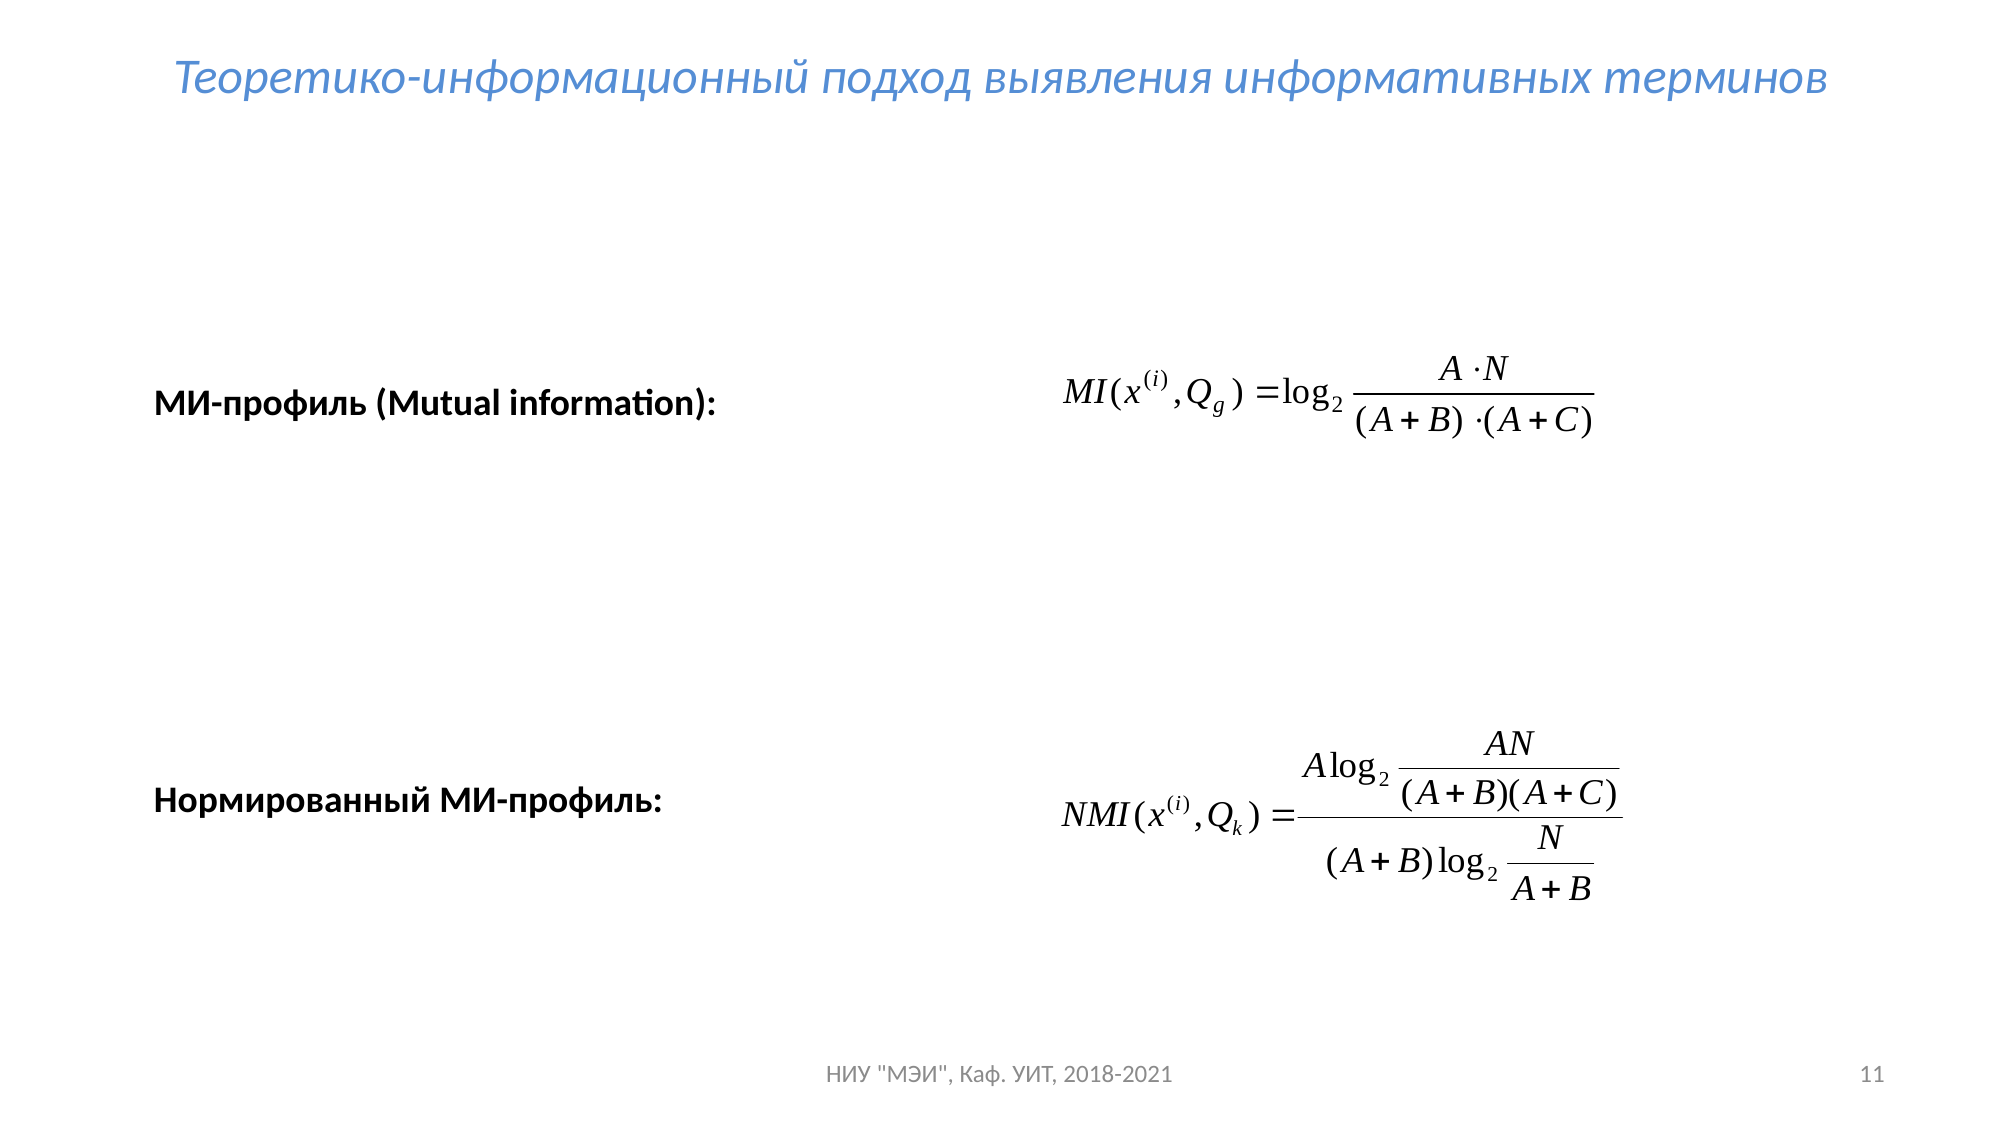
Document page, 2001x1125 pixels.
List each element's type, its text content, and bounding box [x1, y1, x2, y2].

footer НИУ "МЭИ", Каф. УИТ, 2018-2021 [683, 1042, 1317, 1103]
title Теоретико-информационный подход выявления информативных терминов [40, 17, 1962, 131]
text_box МИ-профиль (Mutual information): [139, 371, 939, 431]
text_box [1054, 720, 1629, 909]
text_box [1057, 345, 1601, 446]
text_box Нормированный МИ-профиль: [139, 767, 939, 828]
slide_number 11 [1433, 1042, 1900, 1103]
